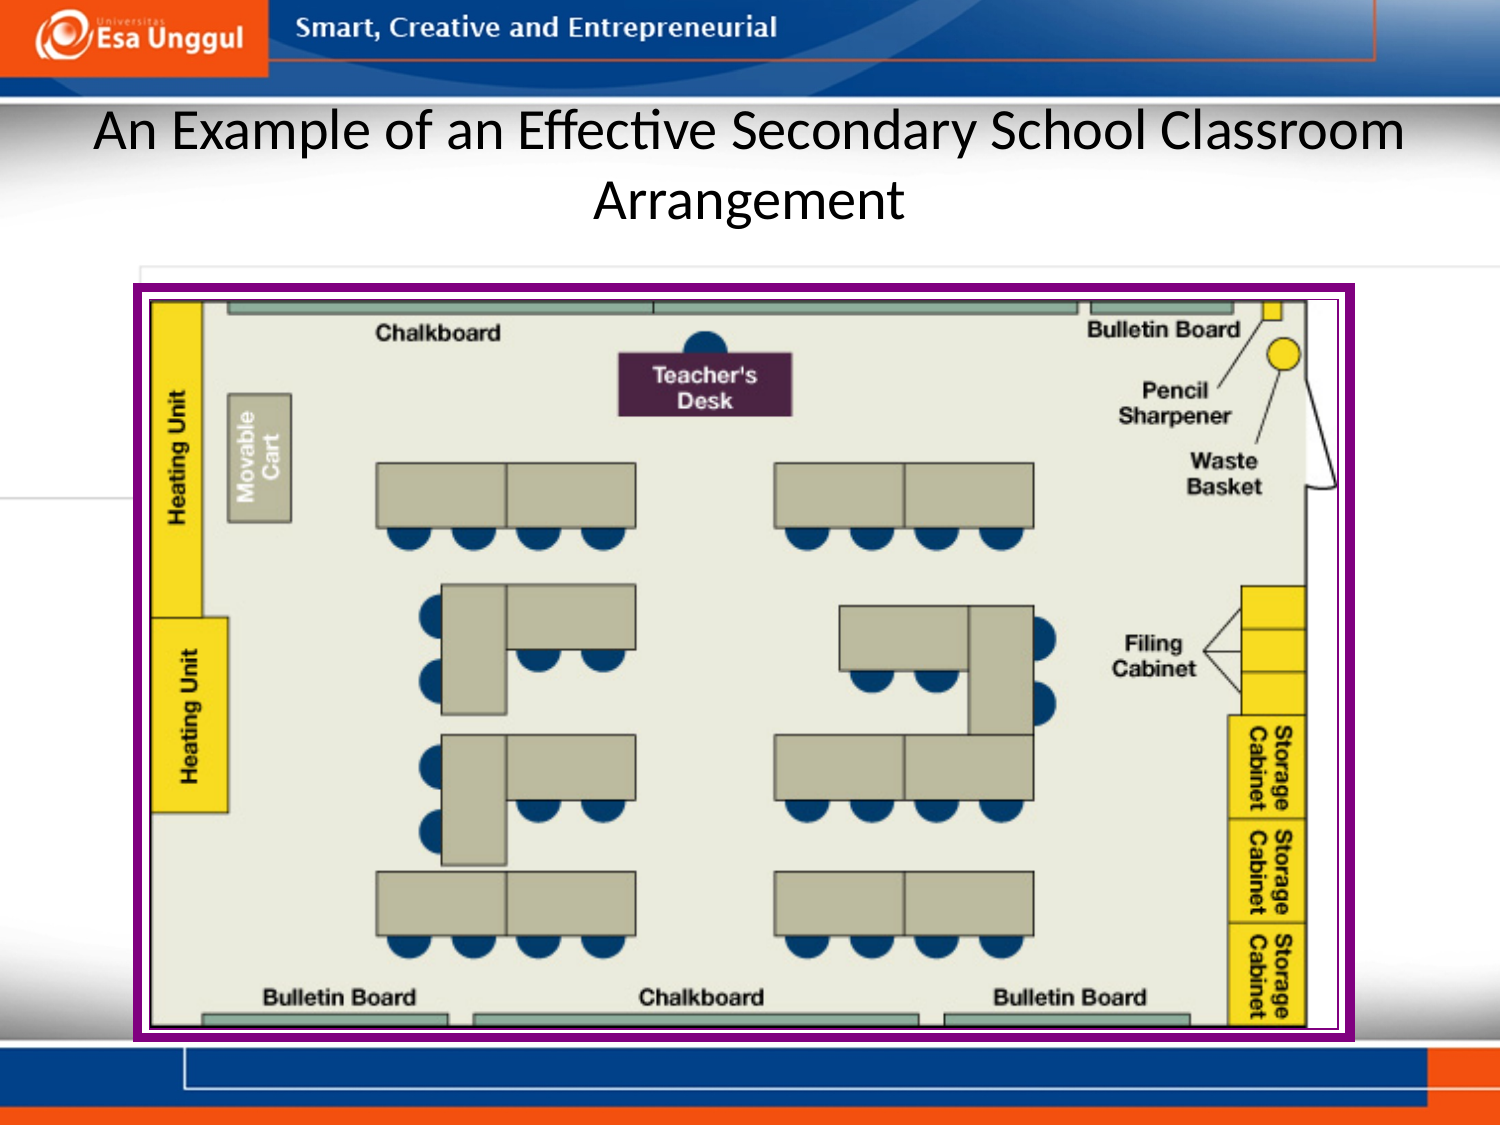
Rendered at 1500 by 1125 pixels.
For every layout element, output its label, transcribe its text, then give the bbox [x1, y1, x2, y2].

picture [0, 0, 1500, 1125]
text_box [137, 287, 1351, 1038]
title An Example of an Effective Secondary School Classroom Arrangement [75, 90, 1425, 233]
